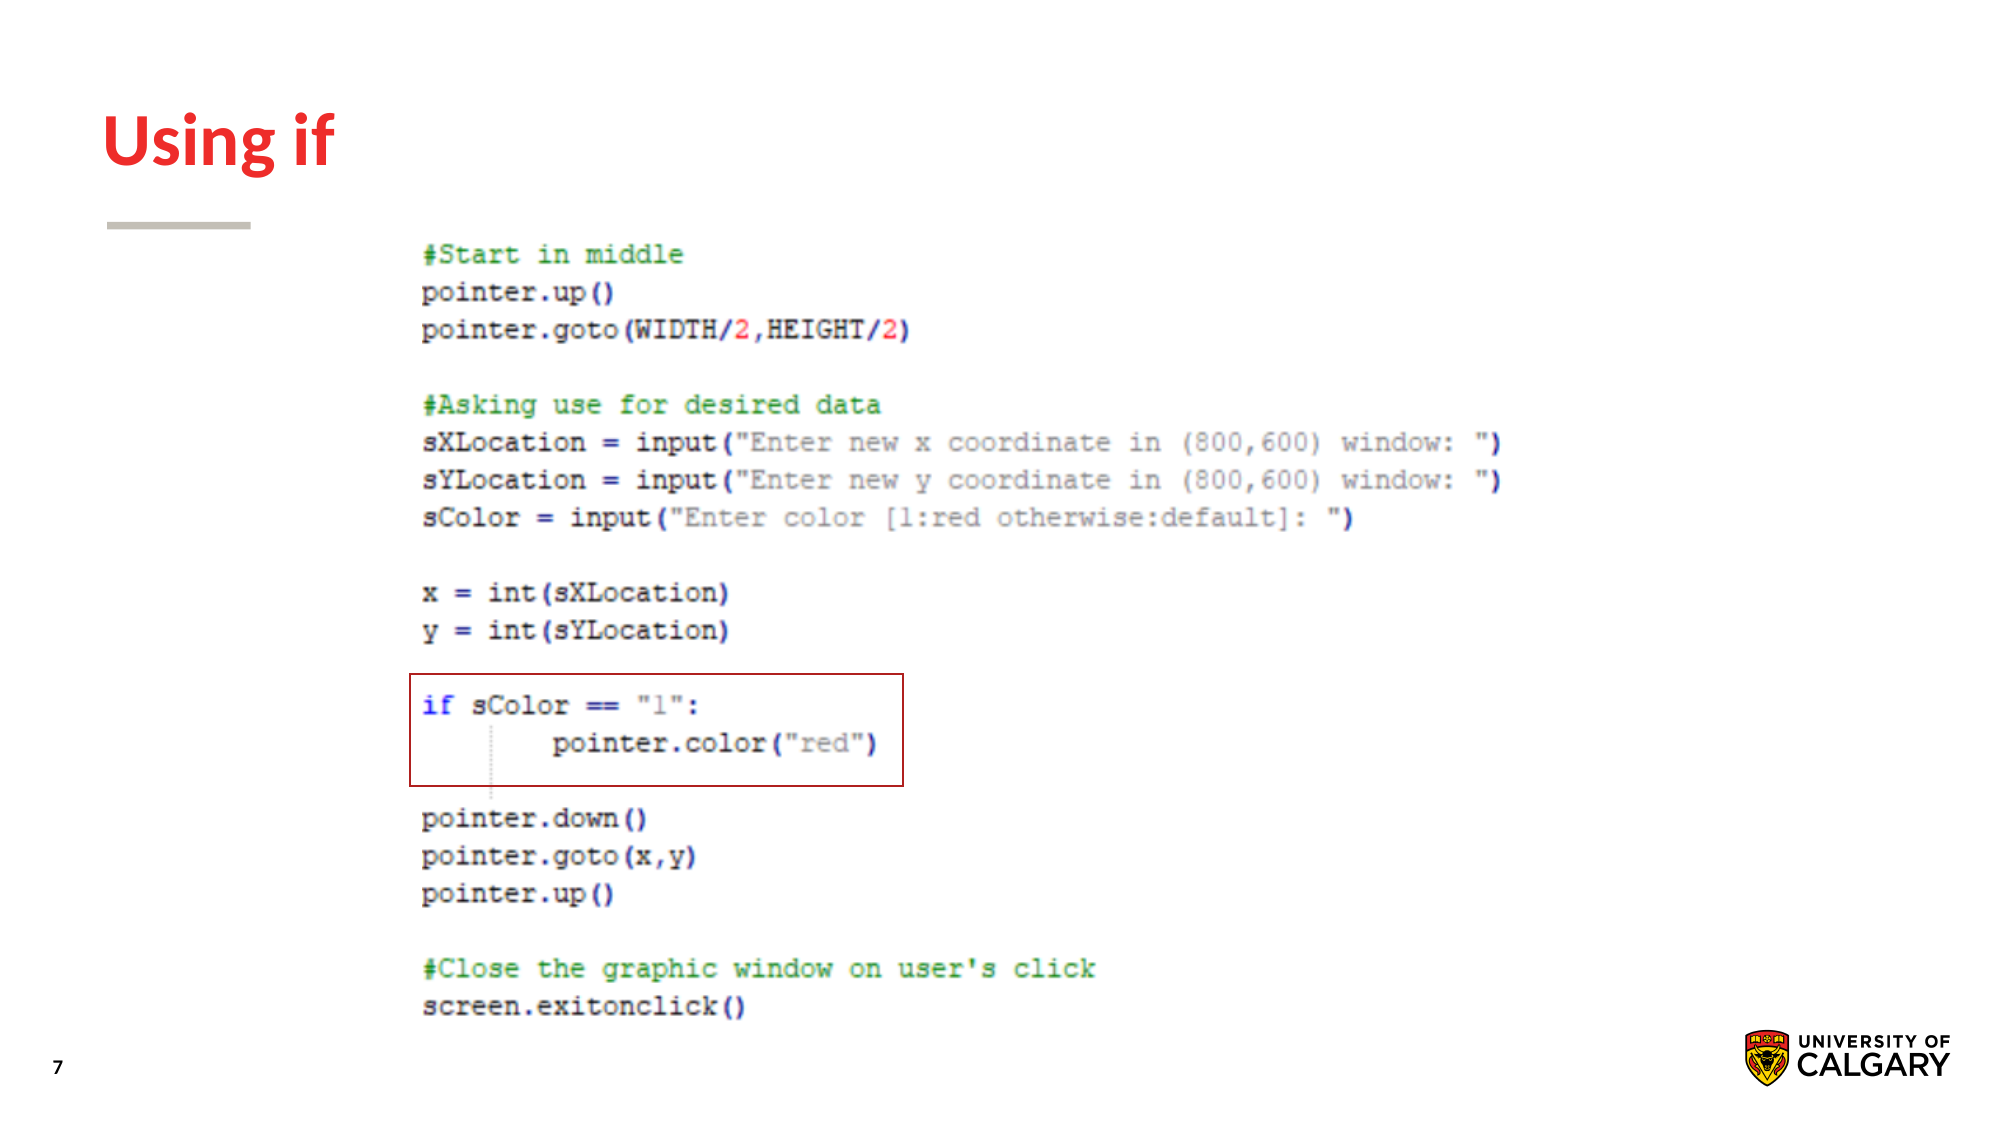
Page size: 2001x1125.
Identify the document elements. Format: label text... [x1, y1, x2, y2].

picture [422, 236, 1578, 1066]
title Using if [87, 60, 1774, 222]
picture [1722, 1012, 1973, 1099]
text_box [409, 673, 422, 787]
